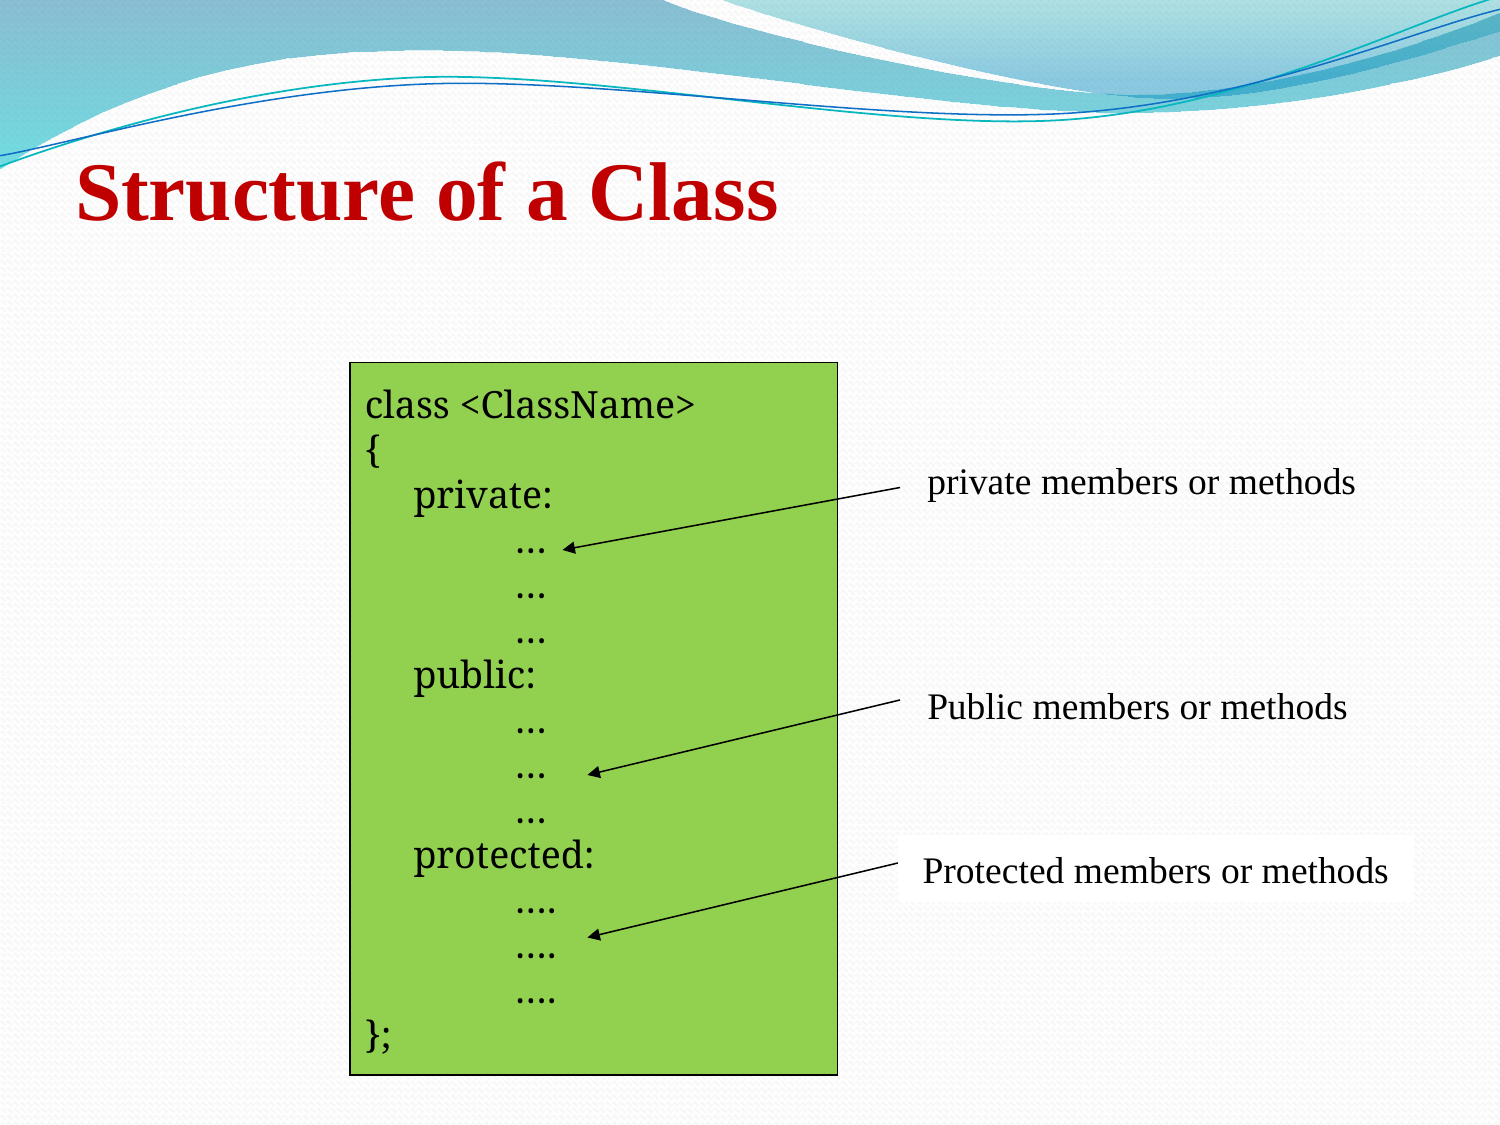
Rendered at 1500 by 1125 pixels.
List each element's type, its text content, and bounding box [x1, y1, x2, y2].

text_box Public members or methods [912, 674, 1413, 735]
text_box [562, 487, 901, 554]
title Structure of a Class [75, 50, 1425, 238]
text_box [587, 862, 898, 941]
text_box private members or methods [912, 449, 1413, 510]
text_box Protected members or methods [898, 835, 1414, 902]
text_box class <ClassName> { private: … … … public: … … … protected: …. …. …. }; [350, 362, 838, 1075]
text_box [587, 699, 901, 779]
